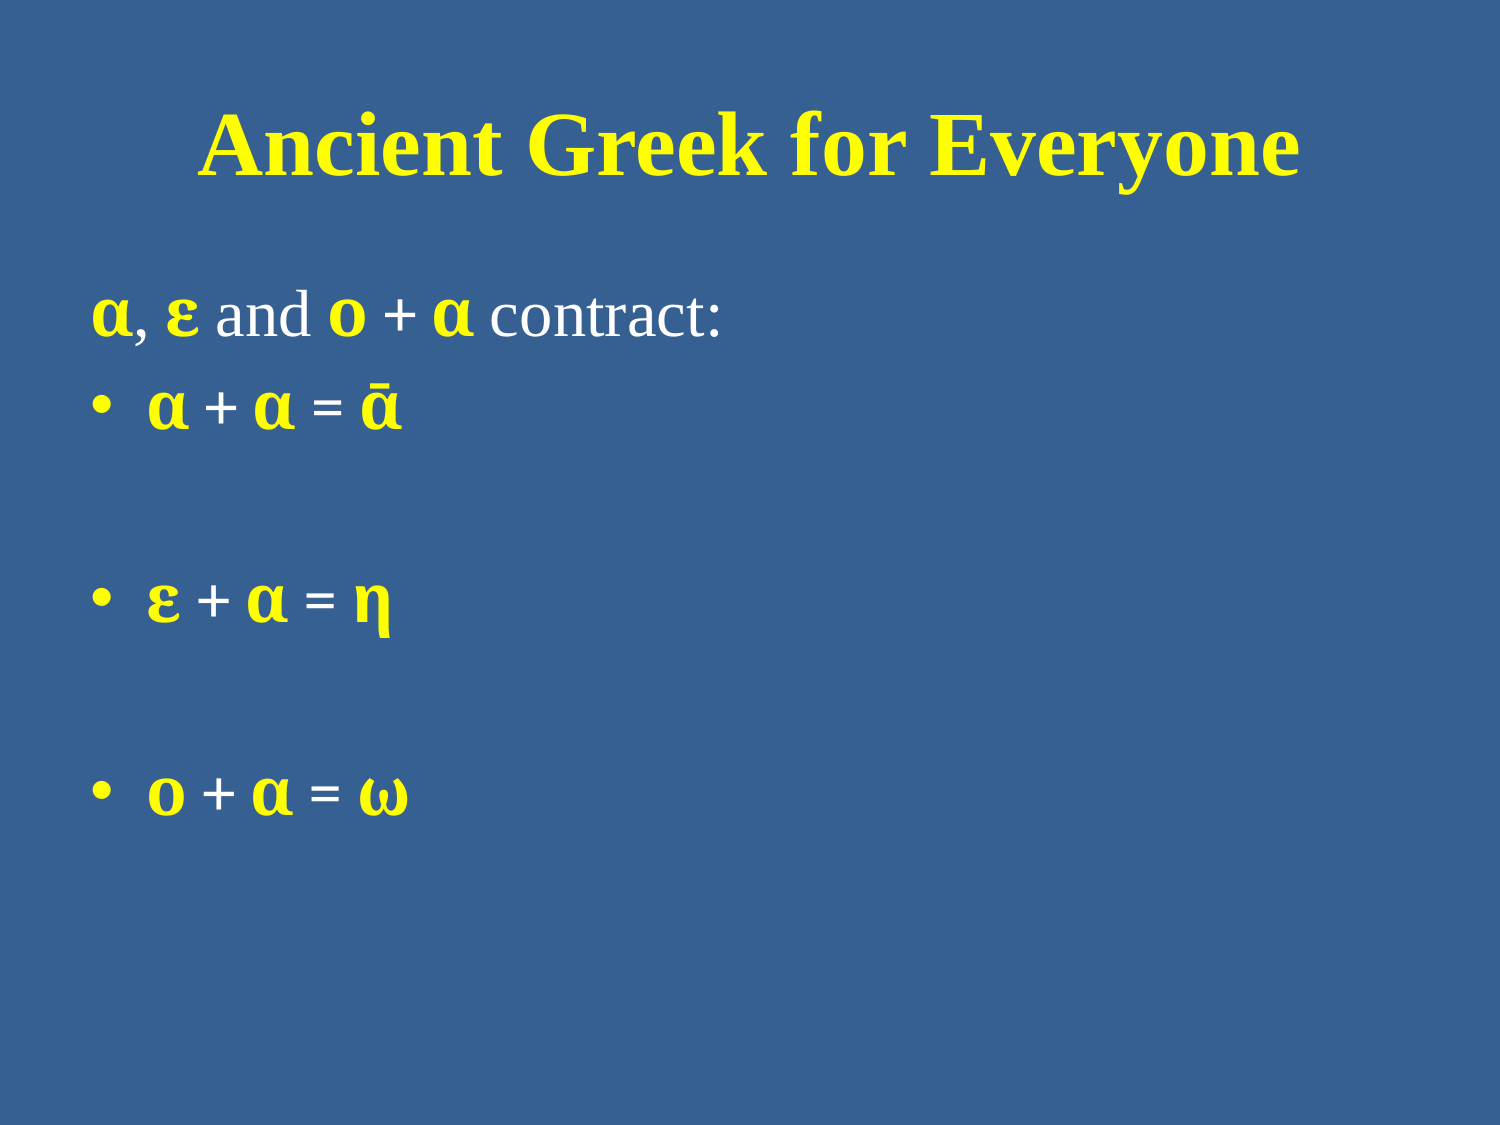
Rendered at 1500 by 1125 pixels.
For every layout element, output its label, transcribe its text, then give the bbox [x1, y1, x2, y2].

list α, ε and ο + α contract: α + α = ᾱ ε + α = η ο + α = ω [75, 262, 1425, 1005]
title Ancient Greek for Everyone [75, 45, 1425, 233]
